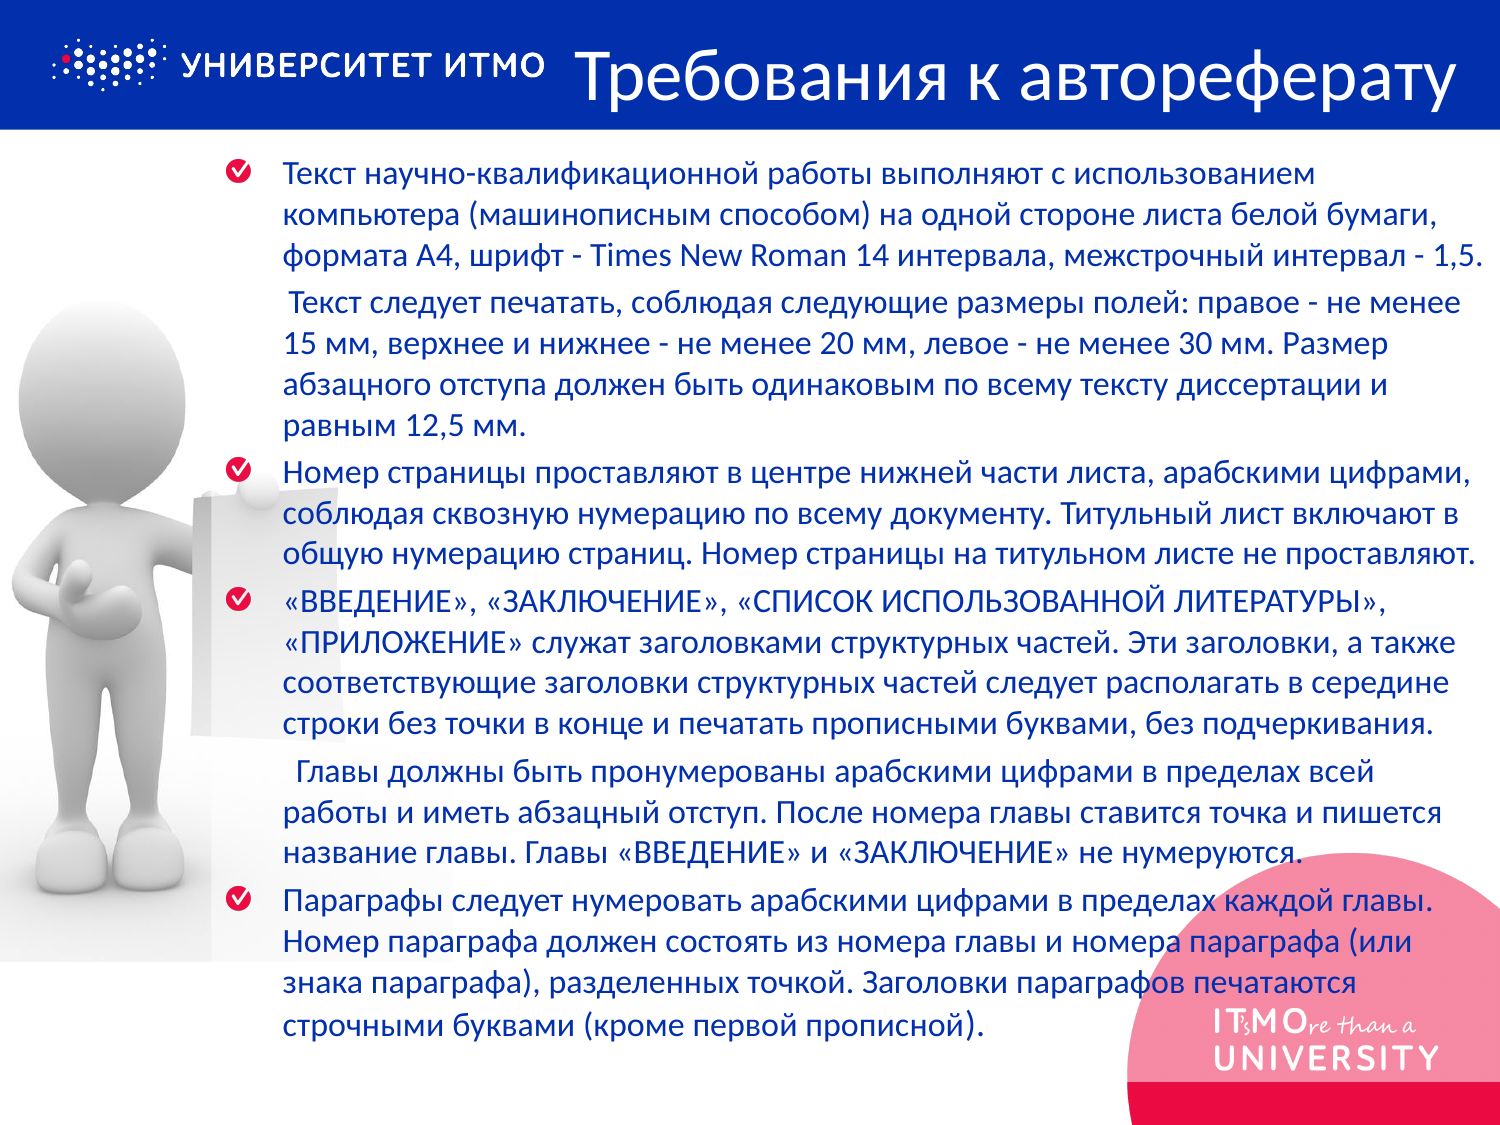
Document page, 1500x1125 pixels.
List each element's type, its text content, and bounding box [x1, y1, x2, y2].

picture [0, 263, 454, 962]
footer Требования к автореферату [495, 40, 1473, 101]
picture [1107, 1082, 1500, 1125]
picture [0, 0, 596, 130]
picture [226, 159, 251, 183]
list Текст научно-квалификационной работы выполняют с использованием компьютера (машинописным способом) на одной стороне листа белой бумаги, формата А4, шрифт - Times New Roman 14 интервала, межстрочный интервал - 1,5. Текст следует печатать, соблюдая следующие размеры полей: правое - не менее 15 мм, верхнее и нижнее - не менее 20 мм, левое - не менее 30 мм. Размер абзацного отступа должен быть одинаковым по всему тексту диссертации и равным 12,5 мм. Номер страницы проставляют в центре нижней части листа, арабскими цифрами, соблюдая сквозную нумерацию по всему документу. Титульный лист включают в общую нумерацию страниц. Номер страницы на титульном листе не проставляют. «ВВЕДЕНИЕ», «ЗАКЛЮЧЕНИЕ», «СПИСОК ИСПОЛЬЗОВАННОЙ ЛИТЕРАТУРЫ», «ПРИЛОЖЕНИЕ» служат заголовками структурных частей. Эти заголовки, а также соответствующие заголовки структурных частей следует располагать в середине строки без точки в конце и печатать прописными буквами, без подчеркивания. Главы должны быть пронумерованы арабскими цифрами в пределах всей работы и иметь абзацный отступ. После номера главы ставится точка и пишется название главы. Главы «ВВЕДЕНИЕ» и «ЗАКЛЮЧЕНИЕ» не нумеруются. Параграфы следует нумеровать арабскими цифрами в пределах каждой главы. Номер параграфа должен состоять из номера главы и номера параграфа (или знака параграфа), разделенных точкой. Заголовки параграфов печатаются строчными буквами (кроме первой прописной). [211, 143, 1500, 1082]
